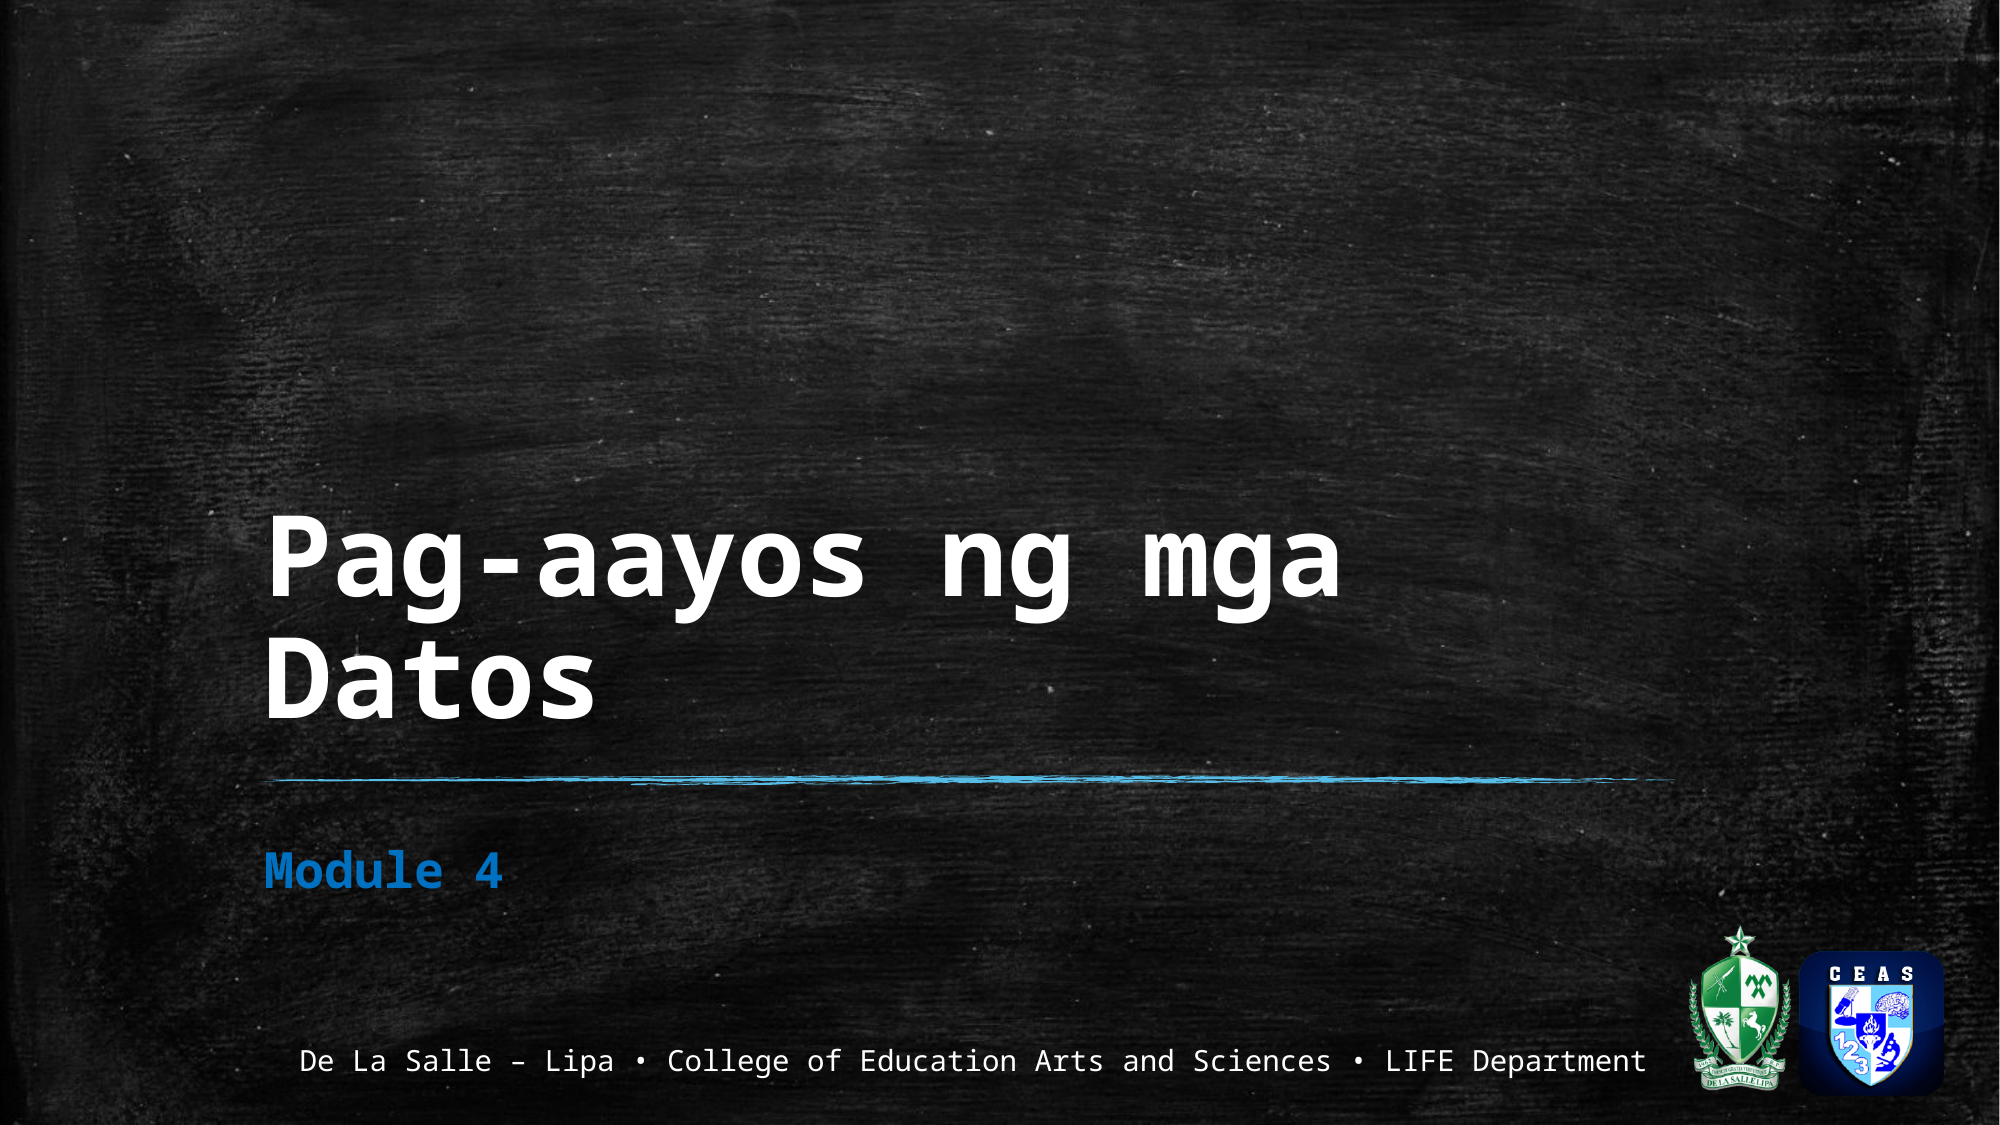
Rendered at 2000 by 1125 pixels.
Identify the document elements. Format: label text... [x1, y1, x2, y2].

title Pag-aayos ng mga Datos [249, 312, 1750, 750]
subtitle Module 4 [249, 837, 1750, 1013]
text_box De La Salle – Lipa • College of Education Arts and Sciences • LIFE Department [124, 1034, 1656, 1085]
picture [1656, 924, 1944, 1096]
